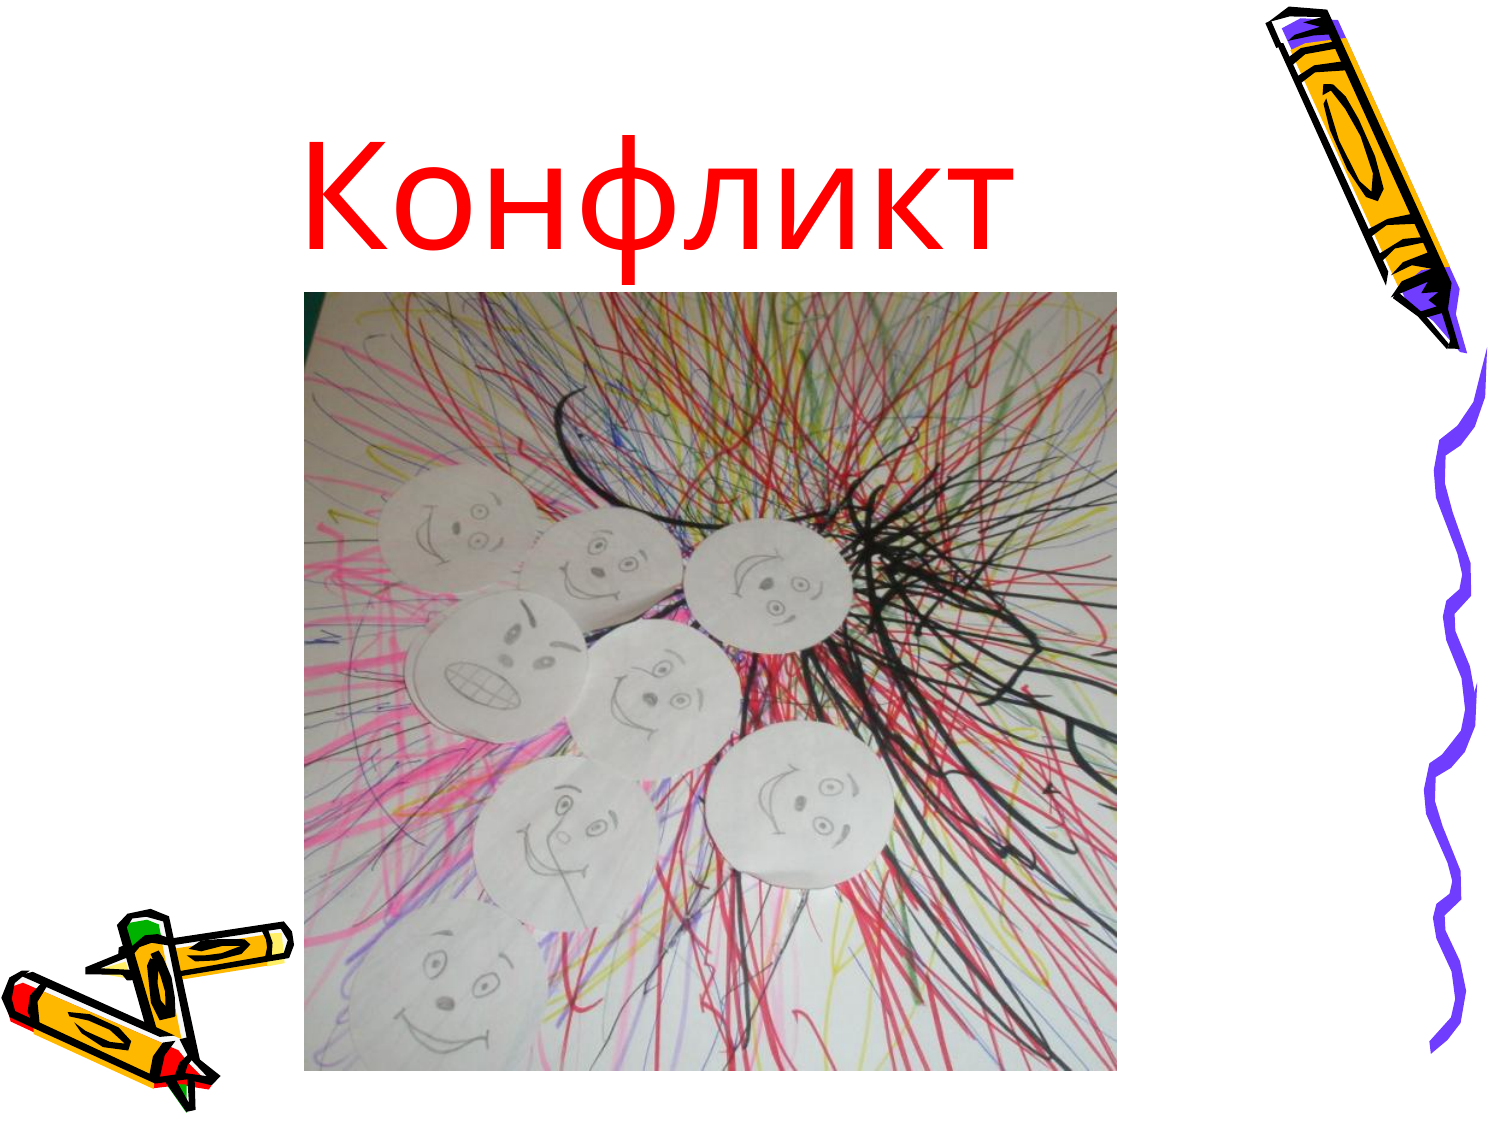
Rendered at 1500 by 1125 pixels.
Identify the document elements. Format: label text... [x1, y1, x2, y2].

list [304, 292, 1117, 1071]
title Конфликт [112, 24, 1240, 288]
